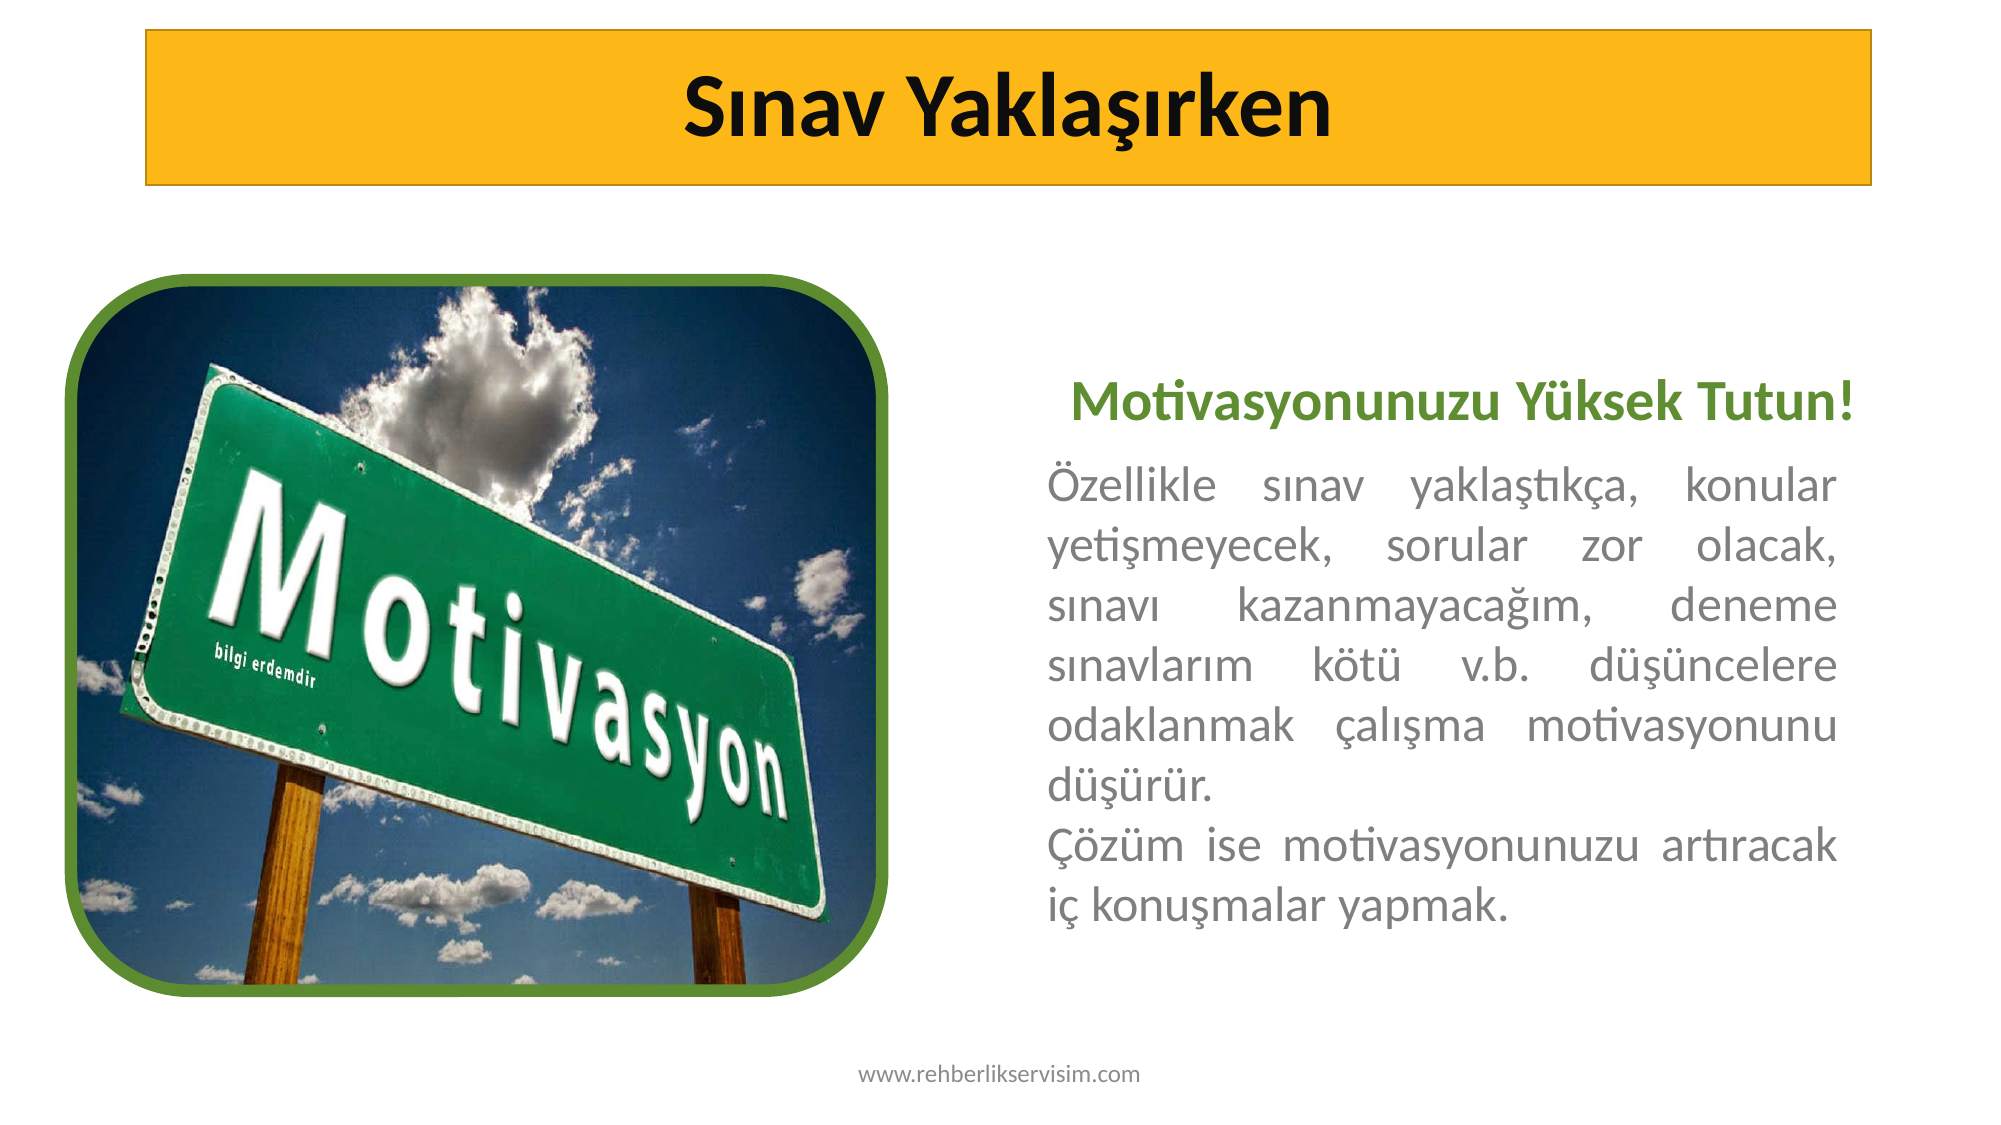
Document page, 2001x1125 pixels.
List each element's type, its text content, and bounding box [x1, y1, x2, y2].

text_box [64, 864, 139, 939]
title Sınav Yaklaşırken [145, 29, 1872, 186]
text_box Motivasyonunuzu Yüksek Tutun! [1055, 354, 1871, 440]
footer www.rehberlikservisim.com [662, 1042, 1338, 1103]
text_box Özellikle sınav yaklaştıkça, konular yetişmeyecek, sorular zor olacak, sınavı kazanmayacağım, deneme sınavlarım kötü v.b. düşüncelere odaklanmak çalışma motivasyonunu düşürür. Çözüm ise motivasyonunuzu artıracak iç konuşmalar yapmak. [1032, 444, 1854, 1000]
text_box [69, 279, 884, 992]
